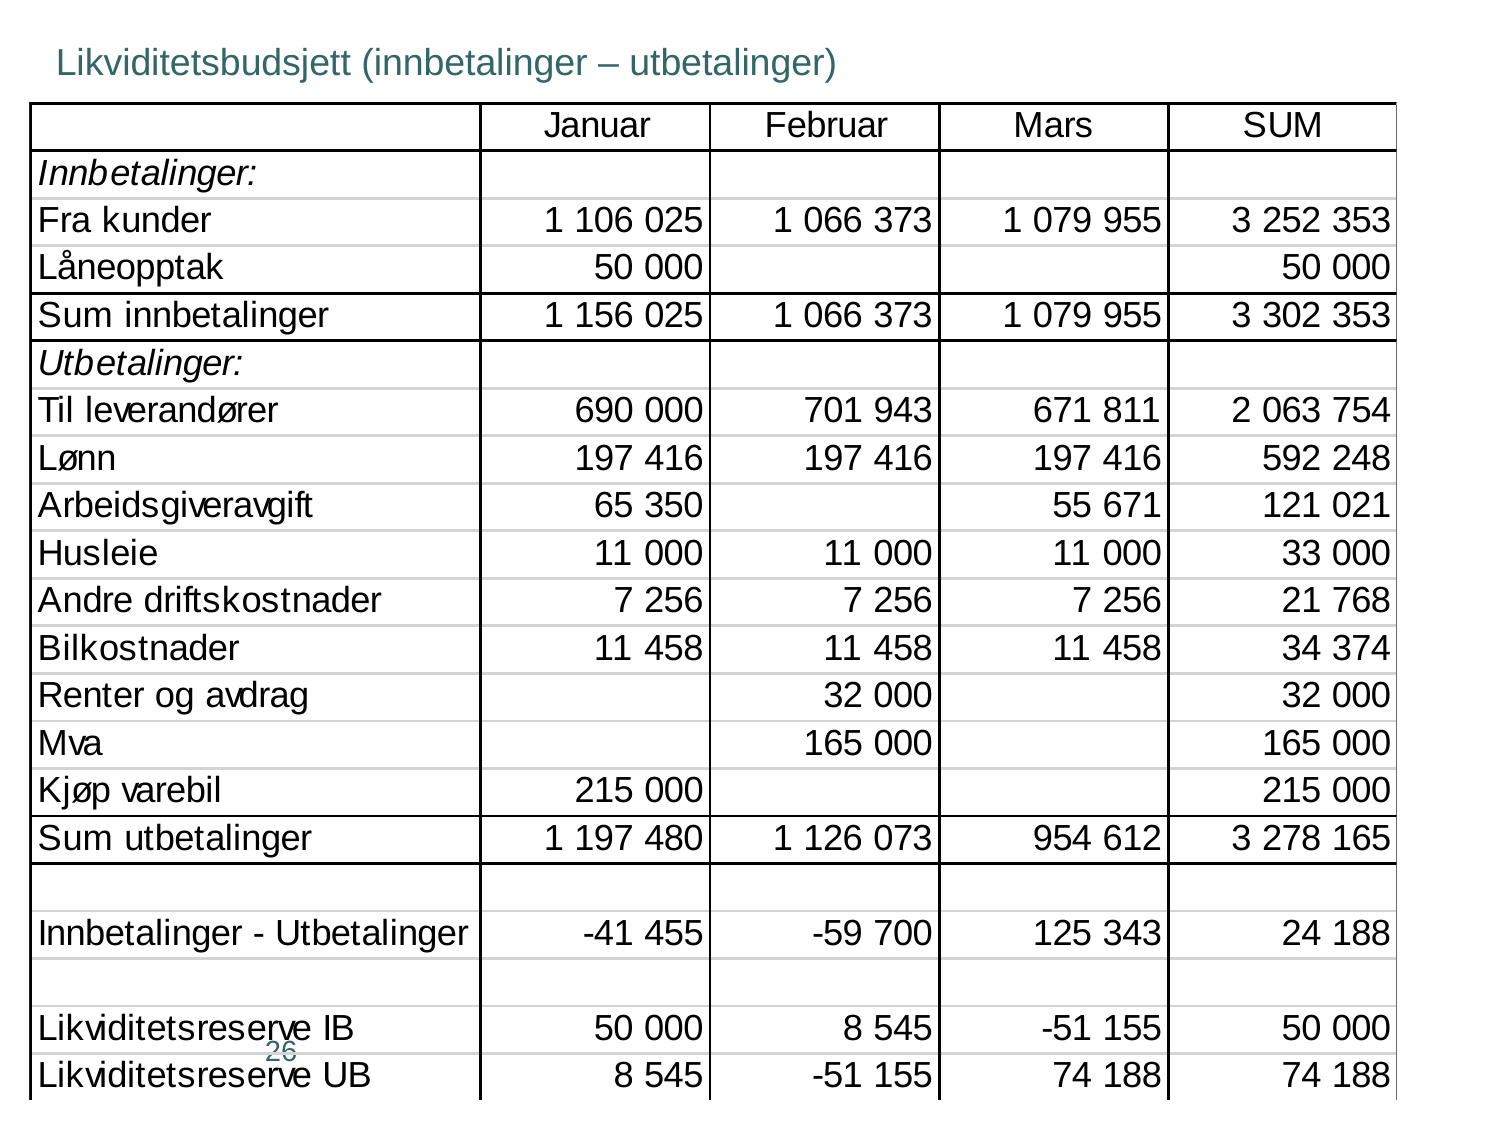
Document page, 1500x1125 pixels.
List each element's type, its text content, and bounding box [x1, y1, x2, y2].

text_box Likviditetsbudsjett (innbetalinger – utbetalinger) [41, 30, 857, 91]
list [29, 101, 1400, 1103]
